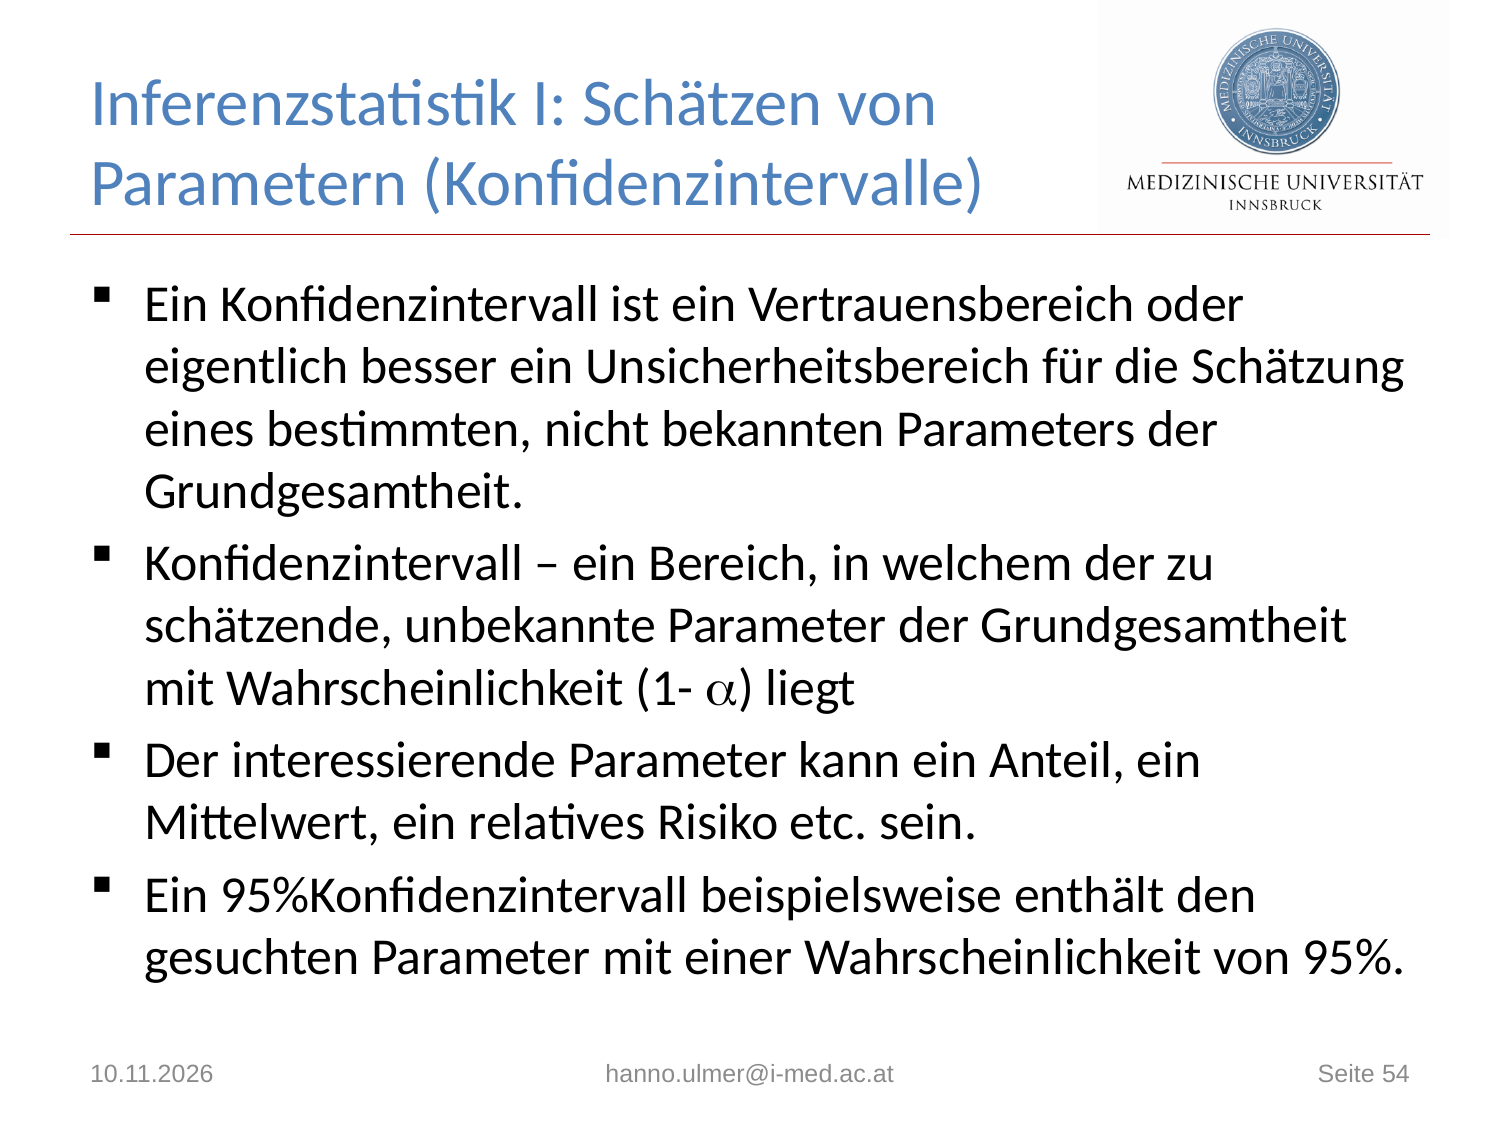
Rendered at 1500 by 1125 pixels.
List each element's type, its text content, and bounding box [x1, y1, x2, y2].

list Ein Konfidenzintervall ist ein Vertrauensbereich oder eigentlich besser ein Unsicherheitsbereich für die Schätzung eines bestimmten, nicht bekannten Parameters der Grundgesamtheit. Konfidenzintervall – ein Bereich, in welchem der zu schätzende, unbekannte Parameter der Grundgesamtheit mit Wahrscheinlichkeit (1- ) liegt Der interessierende Parameter kann ein Anteil, ein Mittelwert, ein relatives Risiko etc. sein. Ein 95%Konfidenzintervall beispielsweise enthält den gesuchten Parameter mit einer Wahrscheinlichkeit von 95%. [75, 262, 1425, 1043]
footer hanno.ulmer@i-med.ac.at [512, 1042, 988, 1103]
picture [1098, 0, 1450, 238]
title Inferenzstatistik I: Schätzen von Parametern (Konfidenzintervalle) [75, 45, 1090, 233]
slide_number Seite 54 [1074, 1042, 1425, 1103]
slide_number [75, 1042, 425, 1103]
